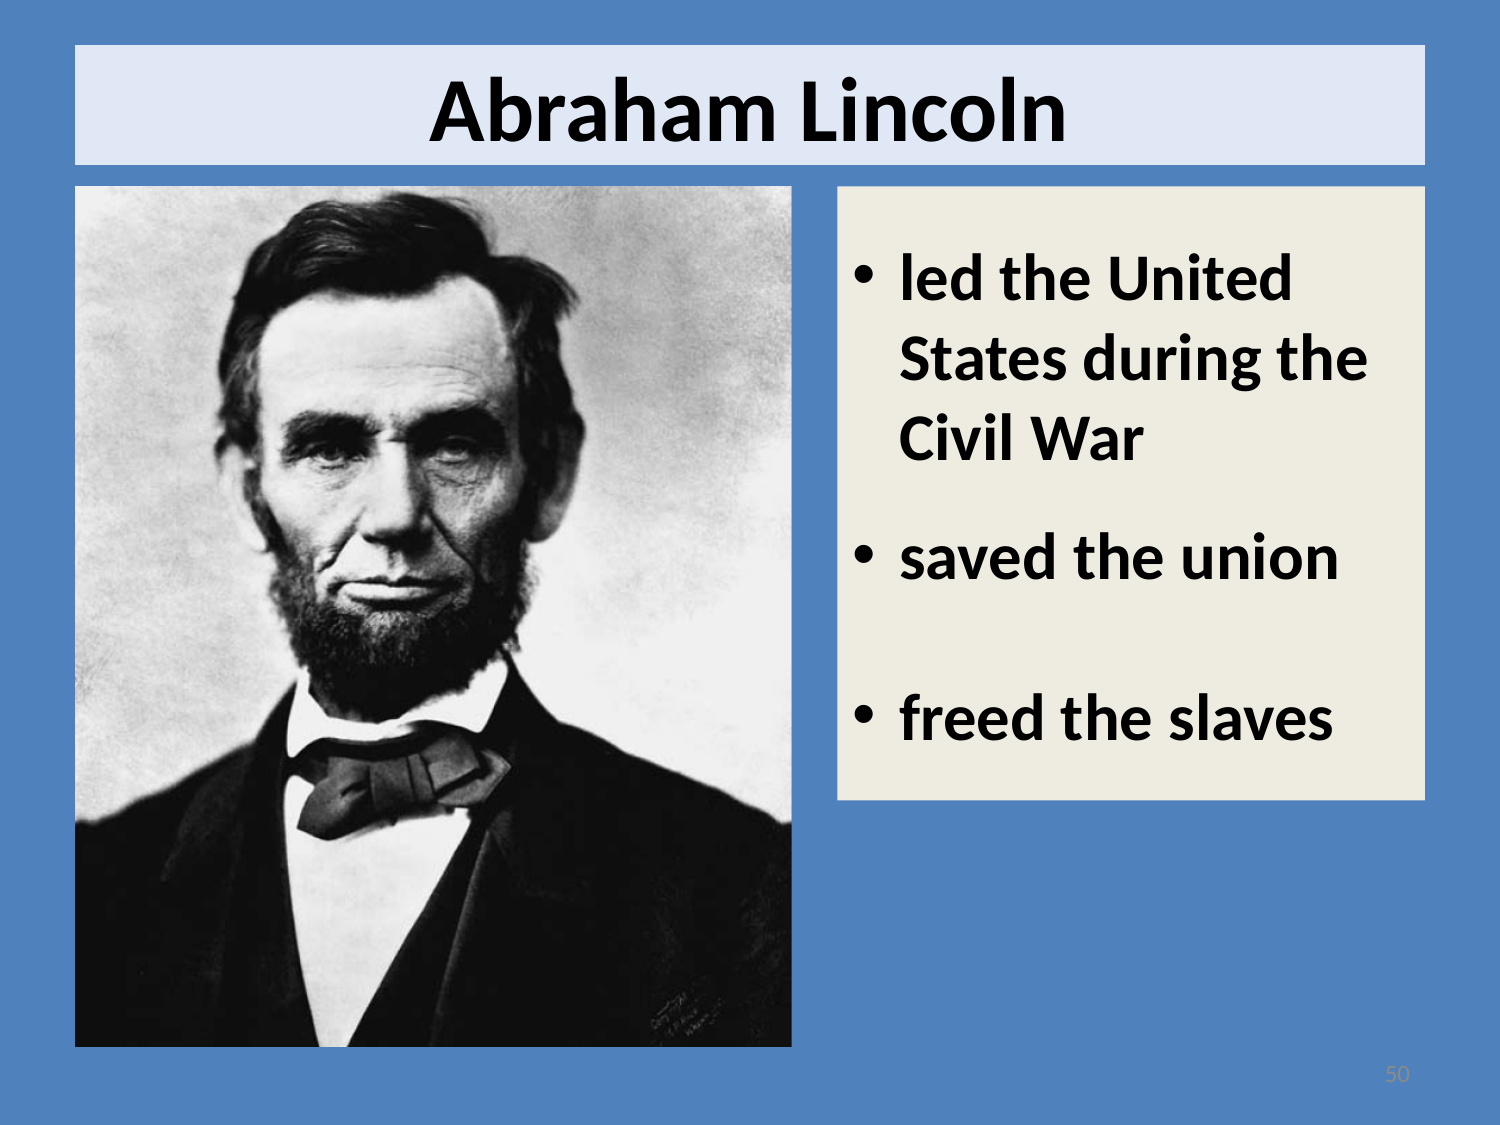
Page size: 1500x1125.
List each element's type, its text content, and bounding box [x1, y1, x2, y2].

picture [74, 186, 792, 1047]
title Abraham Lincoln [74, 44, 1426, 166]
text_box 50 [1074, 1042, 1425, 1103]
text_box led the United States during the Civil War saved the union freed the slaves [837, 186, 1425, 801]
